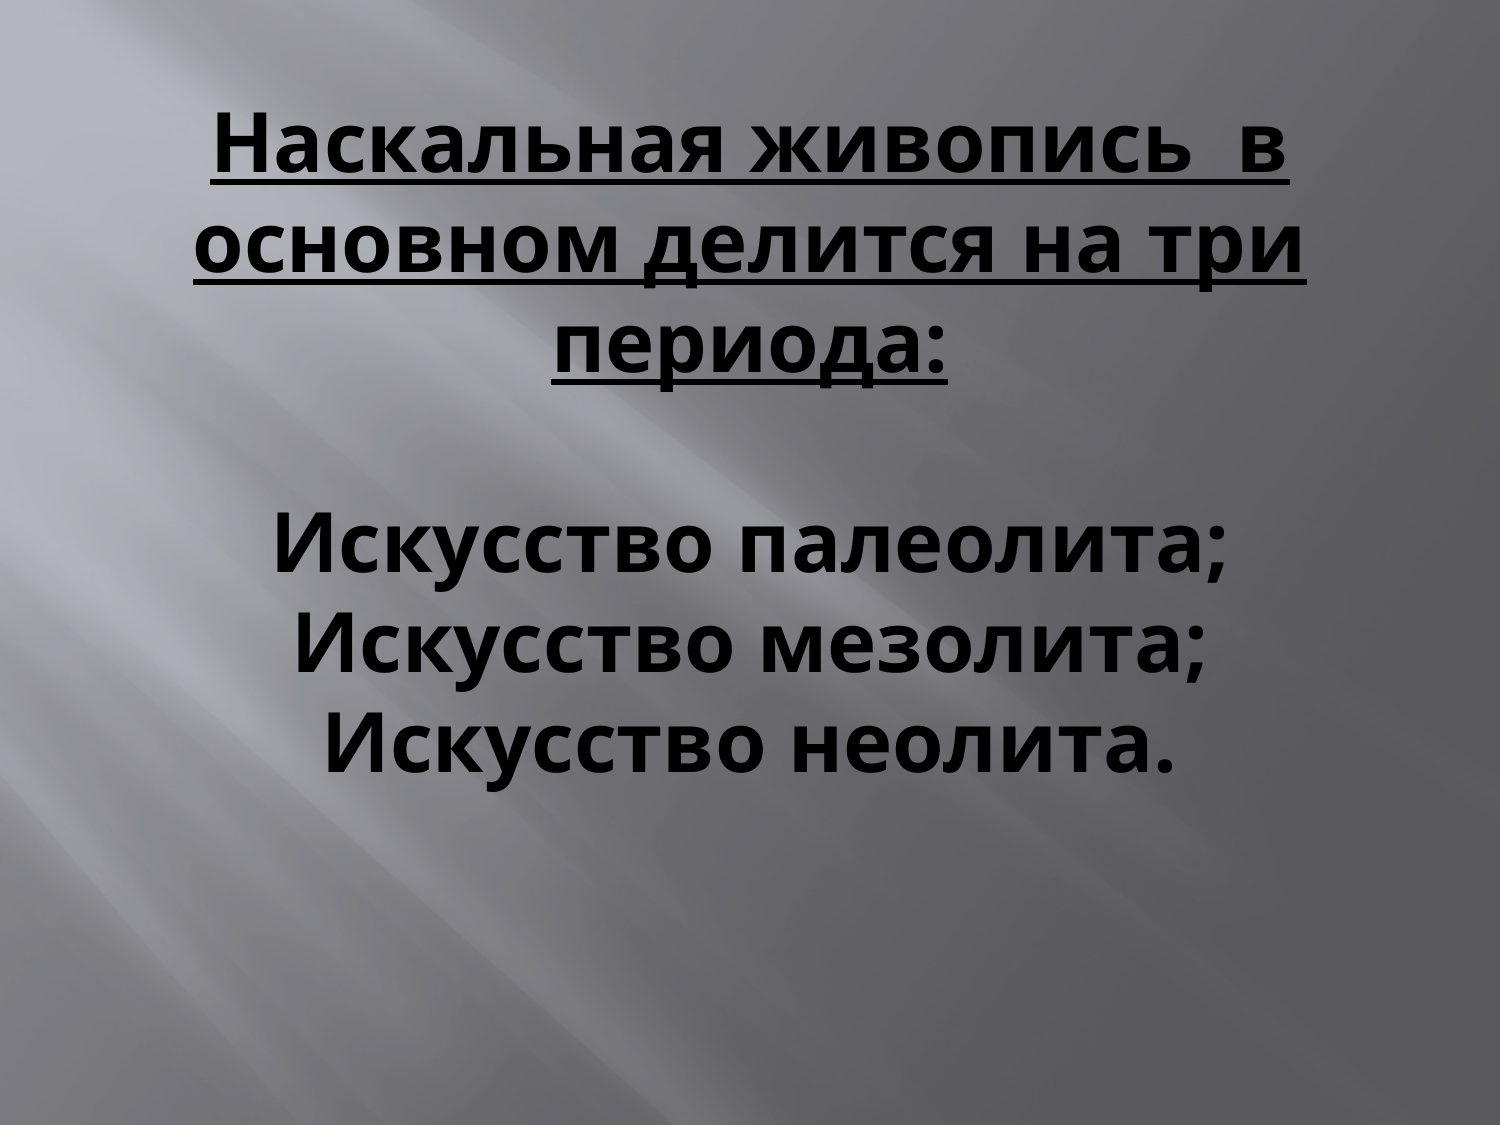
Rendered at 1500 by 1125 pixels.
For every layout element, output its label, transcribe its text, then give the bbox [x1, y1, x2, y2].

title Наскальная живопись в основном делится на три периода: Искусство палеолита; Искусство мезолита; Искусство неолита. [75, 0, 1425, 1079]
